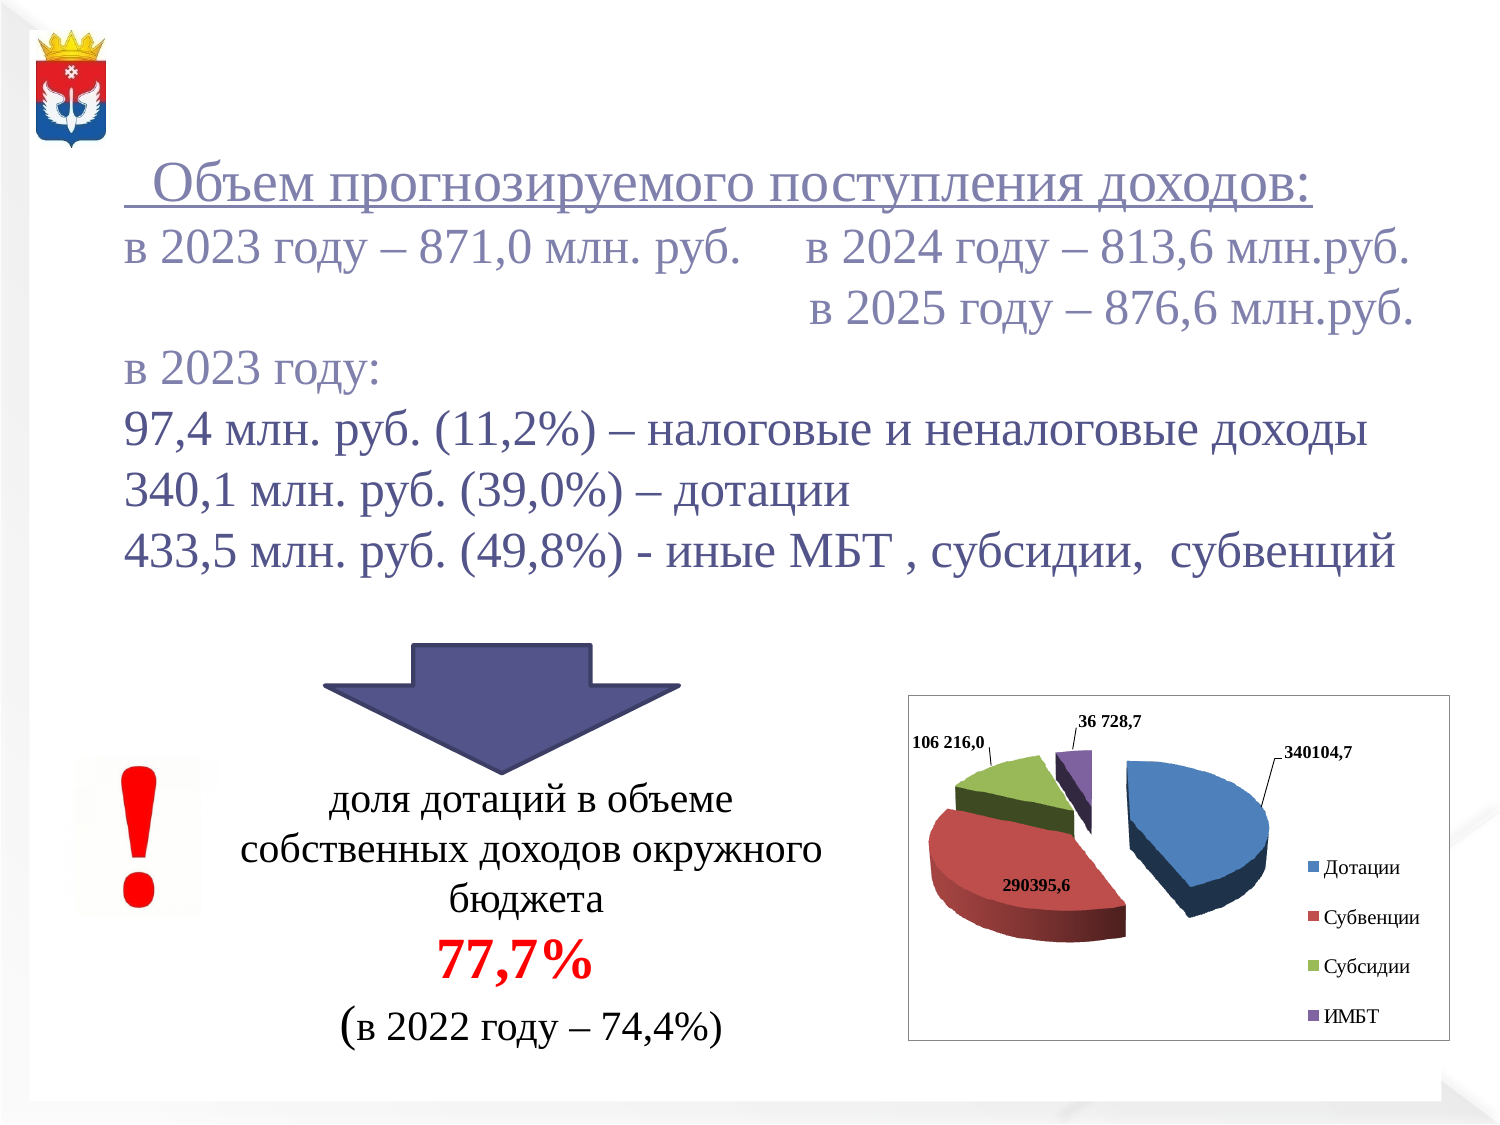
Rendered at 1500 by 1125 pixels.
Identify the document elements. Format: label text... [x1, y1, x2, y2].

picture [36, 29, 106, 148]
title Объем прогнозируемого поступления доходов: в 2023 году – 871,0 млн. руб. в 2024 году – 813,6 млн.руб. в 2025 году – 876,6 млн.руб. в 2023 году: 97,4 млн. руб. (11,2%) – налоговые и неналоговые доходы 340,1 млн. руб. (39,0%) – дотации 433,5 млн. руб. (49,8%) - иные МБТ , субсидии, субвенций [29, 30, 1442, 1102]
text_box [901, 688, 1457, 1048]
text_box доля дотаций в объеме собственных доходов окружного бюджета 77,7% (в 2022 году – 74,4%) [218, 763, 845, 1058]
text_box [322, 643, 682, 763]
picture [64, 751, 219, 917]
